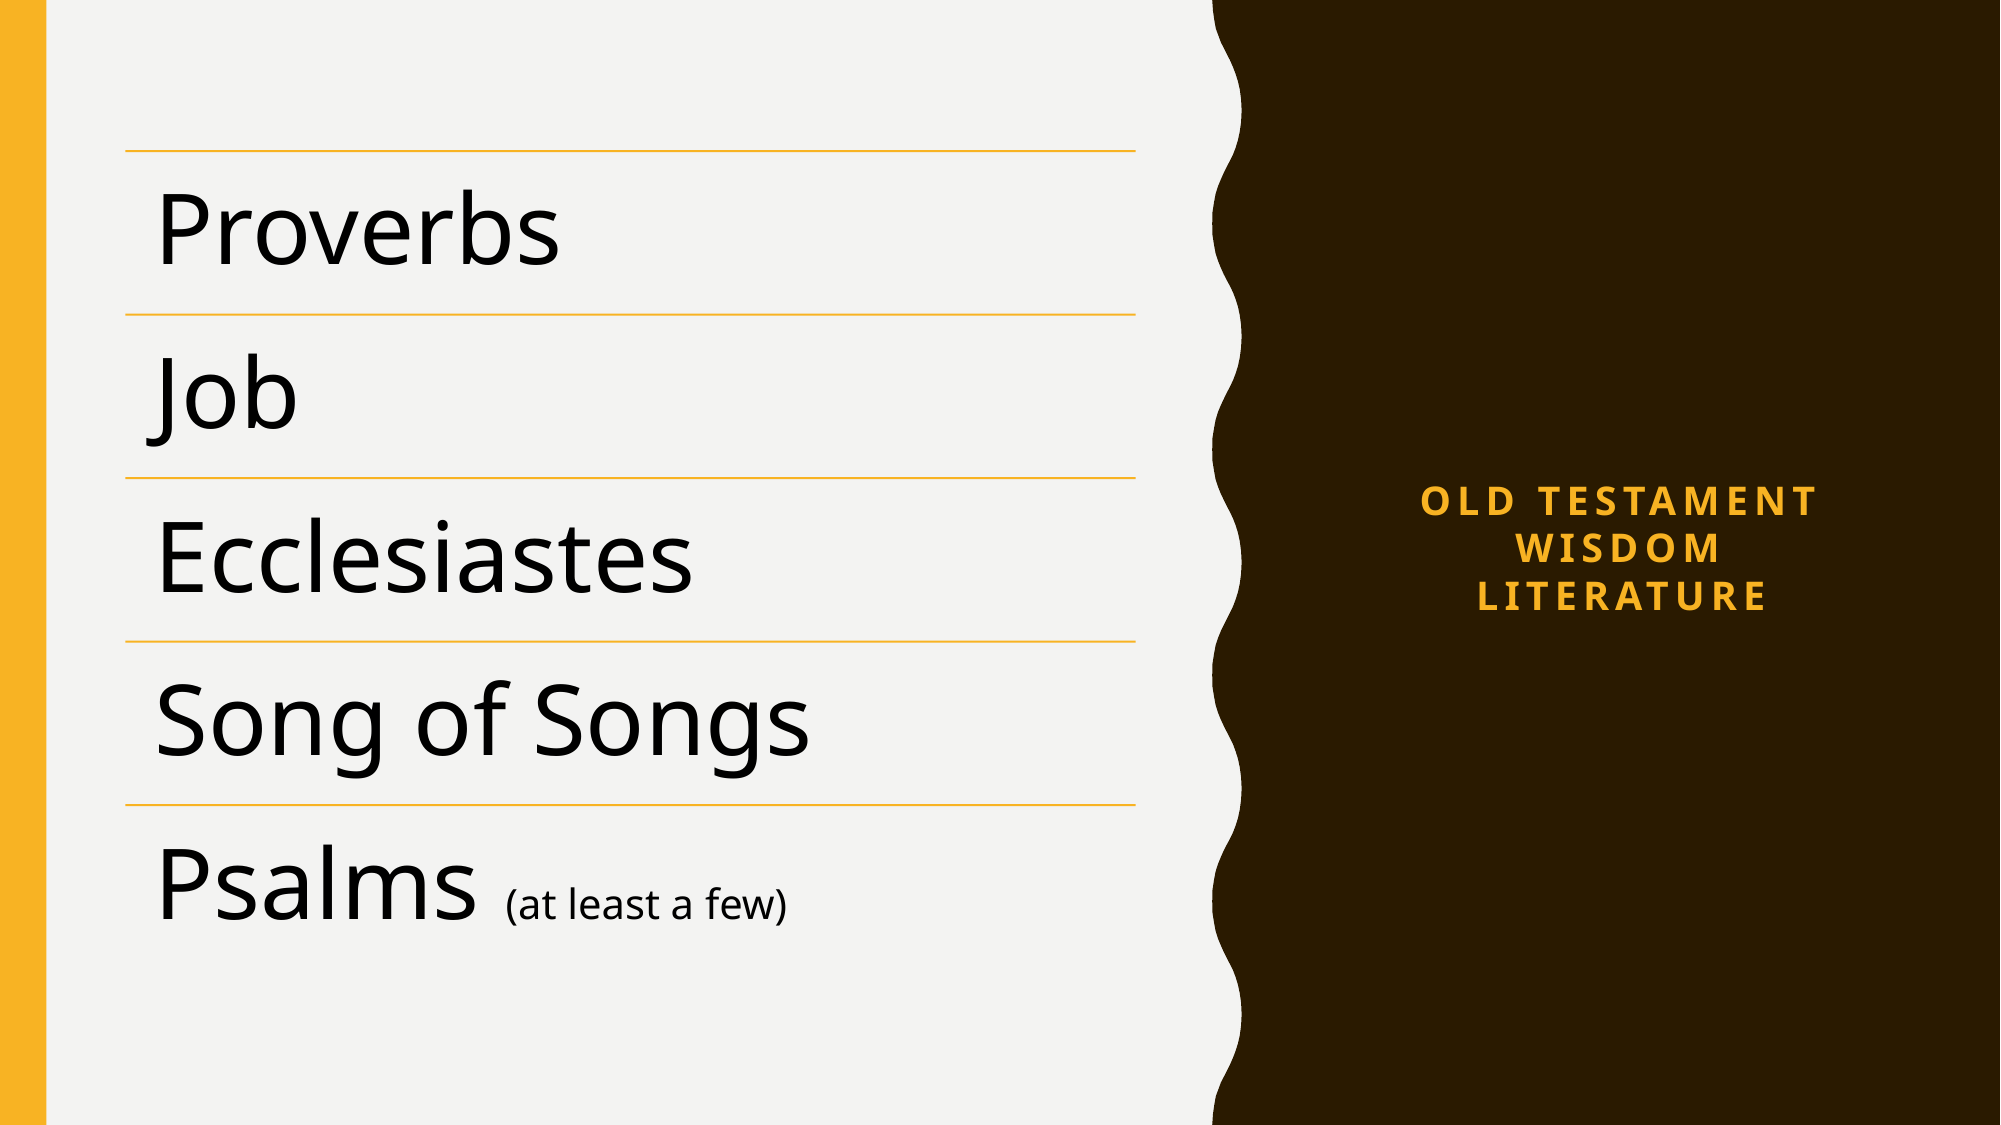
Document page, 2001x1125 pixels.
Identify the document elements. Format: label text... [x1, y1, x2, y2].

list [125, 150, 1136, 969]
title Old Testament Wisdom literature [1367, 429, 1875, 626]
